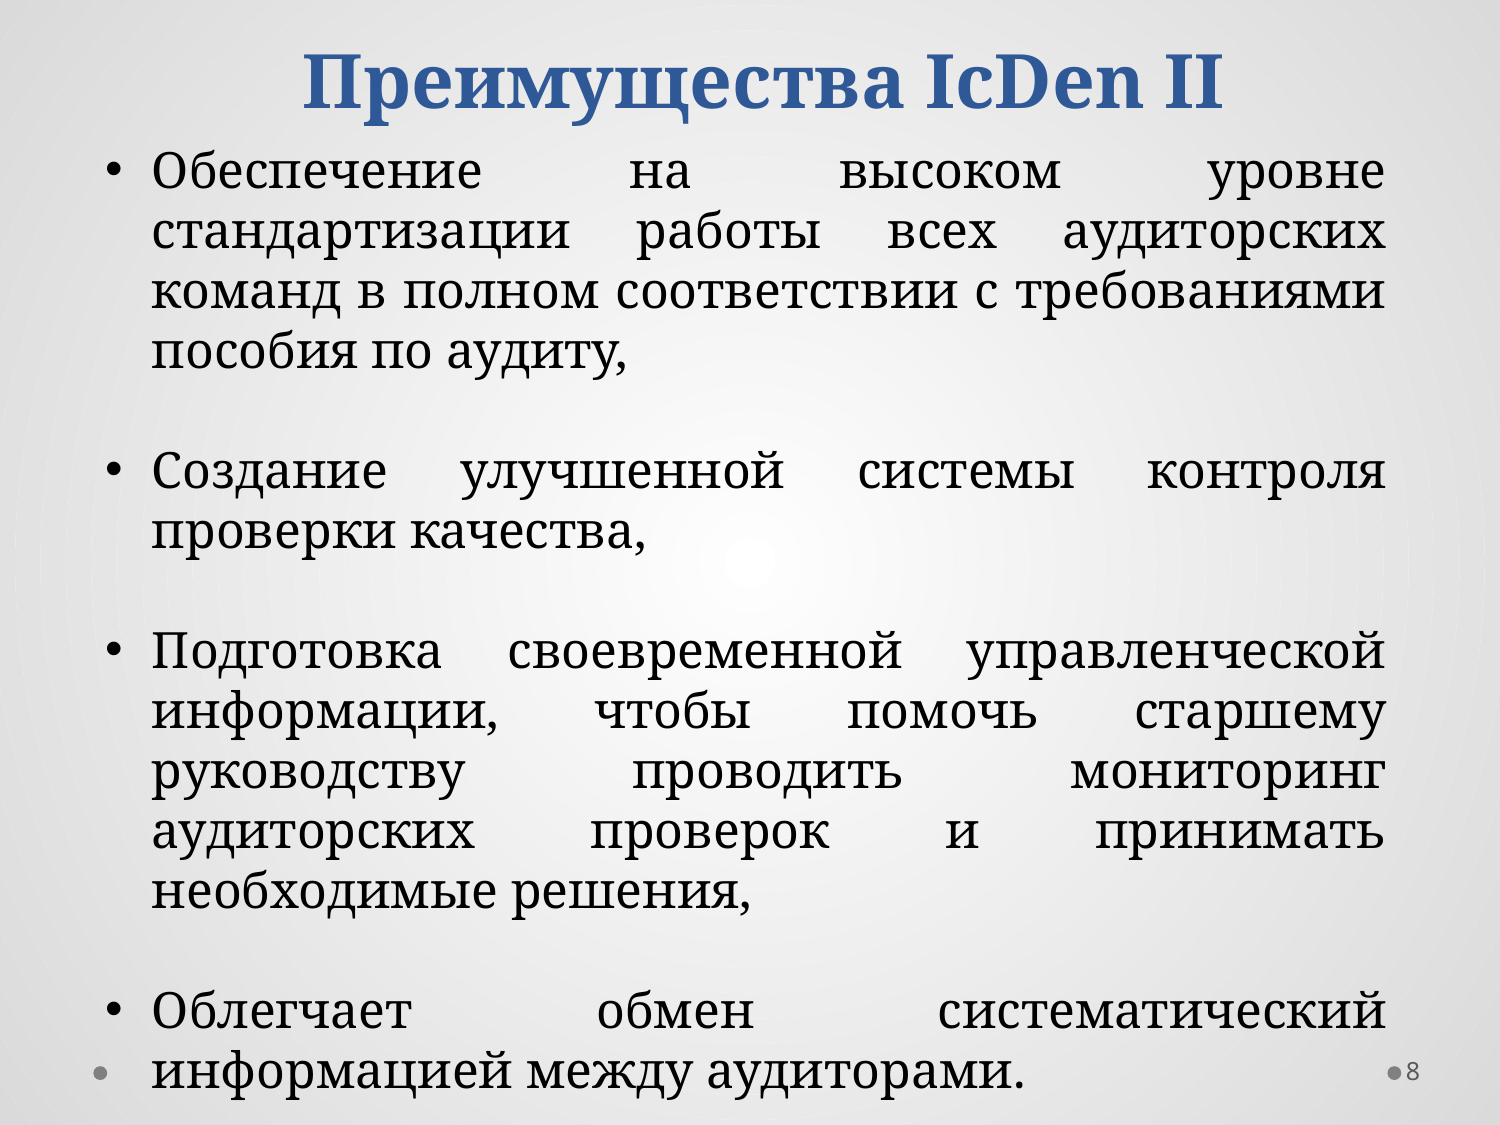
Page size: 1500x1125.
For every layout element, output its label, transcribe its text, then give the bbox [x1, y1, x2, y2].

text_box Обеспечение на высоком уровне стандартизации работы всех аудиторских команд в полном соответствии с требованиями пособия по аудиту, Создание улучшенной системы контроля проверки качества, Подготовка своевременной управленческой информации, чтобы помочь старшему руководству проводить мониторинг аудиторских проверок и принимать необходимые решения, Облегчает обмен систематический информацией между аудиторами. [90, 131, 1402, 1125]
text_box Преимущества IcDen II [126, 0, 1402, 132]
slide_number 8 [1402, 1042, 1494, 1103]
